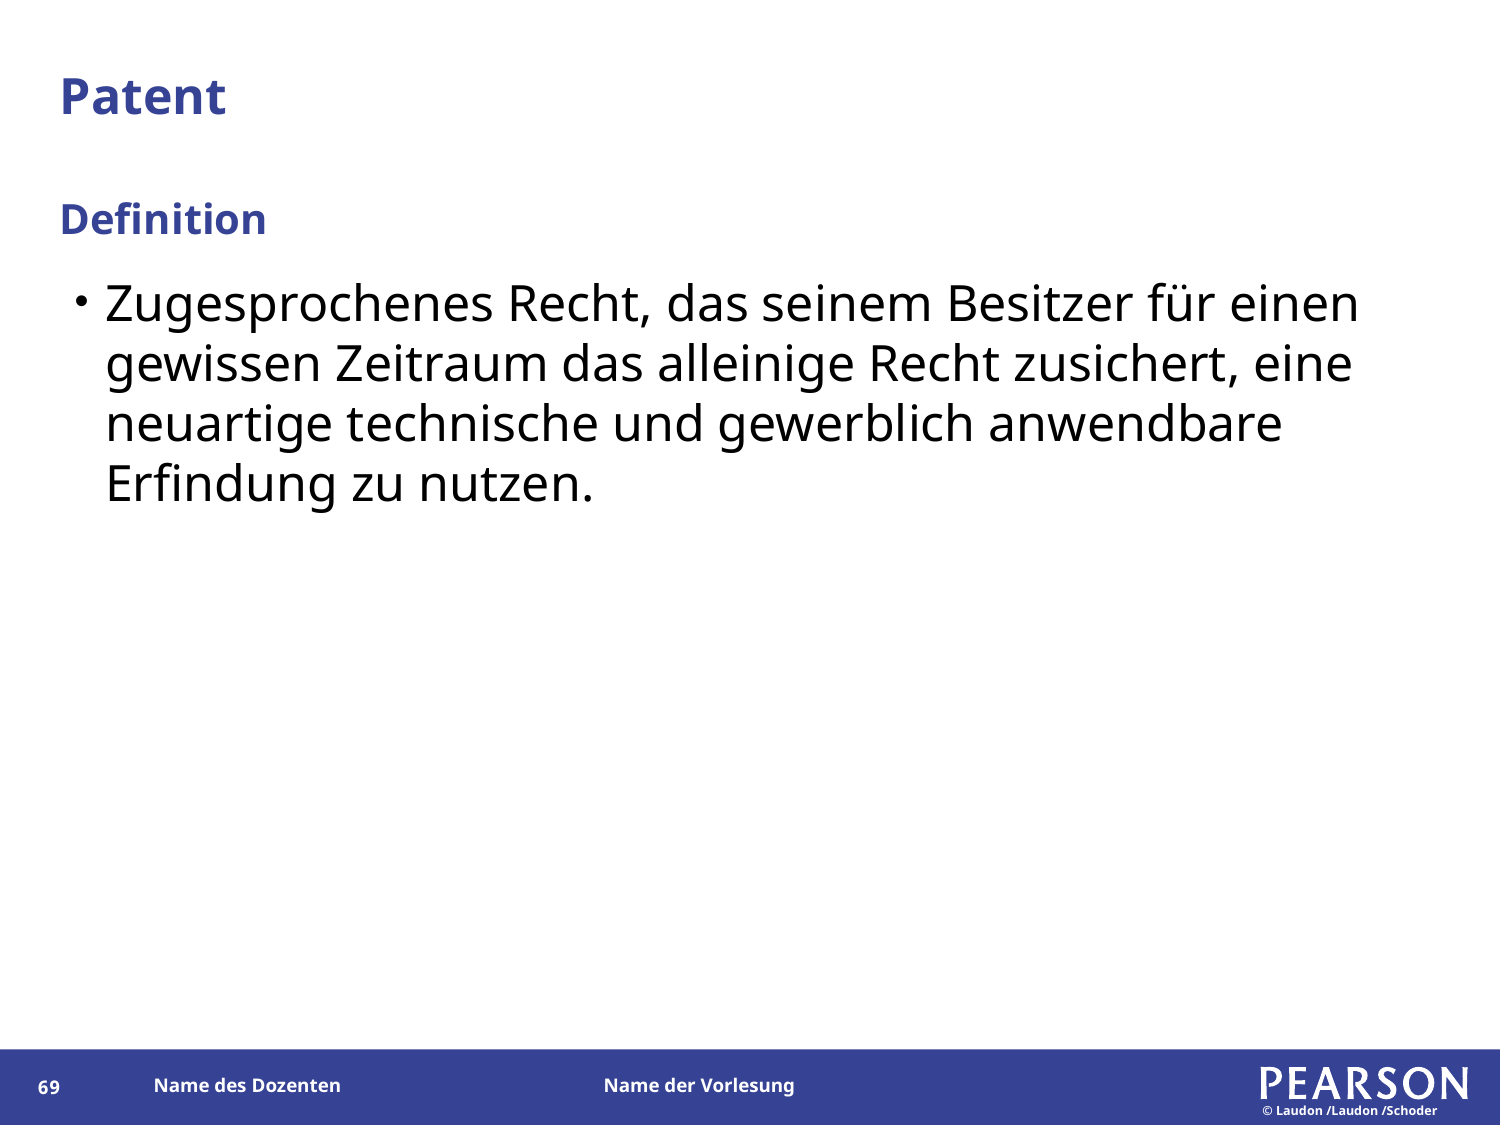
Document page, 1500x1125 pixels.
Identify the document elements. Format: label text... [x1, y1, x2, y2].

subtitle Definition [59, 192, 1410, 304]
slide_number 68 [22, 1067, 136, 1098]
title Patent [59, 64, 1410, 192]
list Zugesprochenes Recht, das seinem Besitzer für einen gewissen Zeitraum das alleinige Recht zusichert, eine neuartige technische und gewerblich anwendbare Erfindung zu nutzen. [59, 304, 1410, 1017]
